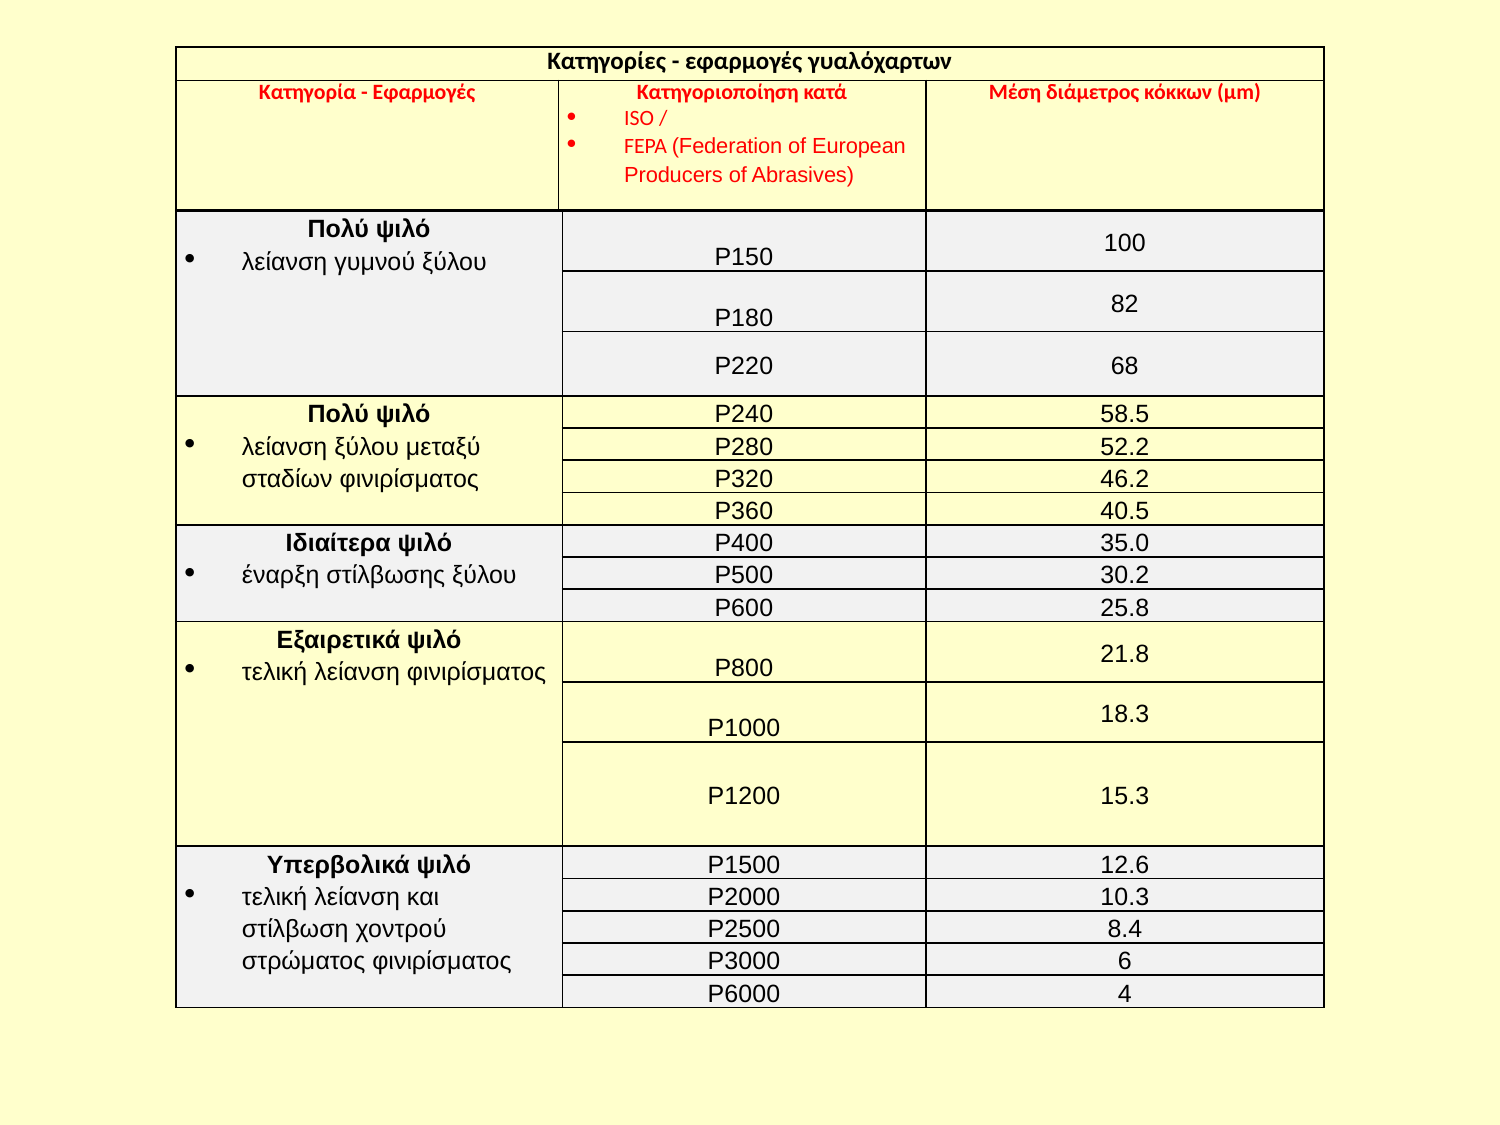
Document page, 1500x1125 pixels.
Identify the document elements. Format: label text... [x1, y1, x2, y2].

table_cell P1500 [563, 847, 925, 878]
table_header 100 [927, 212, 1323, 270]
table_cell 40.5 [927, 493, 1323, 524]
table_cell 18.3 [927, 683, 1323, 741]
table_cell P800 [563, 622, 925, 681]
table_cell 10.3 [927, 879, 1323, 910]
table_cell 4 [927, 976, 1323, 1007]
table_cell 12.6 [927, 847, 1323, 878]
table_cell Κατηγορία - Εφαρμογές [177, 81, 558, 209]
table_cell P220 [563, 332, 925, 395]
table_cell P500 [563, 558, 925, 588]
table_cell Εξαιρετικά ψιλό τελική λείανση φινιρίσματος [177, 622, 562, 845]
table_cell Μέση διάμετρος κόκκων (μm) [927, 81, 1323, 209]
table_cell 58.5 [927, 397, 1323, 427]
table_cell 68 [927, 332, 1323, 395]
table_cell P2500 [563, 912, 925, 942]
table_cell P180 [563, 272, 925, 331]
table_cell 6 [927, 944, 1323, 974]
table_cell P3000 [563, 944, 925, 974]
table_header P150 [563, 212, 925, 270]
table_header Κατηγορίες - εφαρμογές γυαλόχαρτων [177, 48, 1323, 80]
table_cell P600 [563, 590, 925, 621]
table_cell P320 [563, 461, 925, 492]
table_cell P1000 [563, 683, 925, 741]
table_cell P240 [563, 397, 925, 427]
table_cell 21.8 [927, 622, 1323, 681]
table_cell Κατηγοριοποίηση κατά ISO / FEPA (Federation of European Producers of Abrasives) [559, 81, 925, 209]
table_cell P2000 [563, 879, 925, 910]
table_cell 46.2 [927, 461, 1323, 492]
table_cell P360 [563, 493, 925, 524]
table_cell Πολύ ψιλό λείανση ξύλου μεταξύ σταδίων φινιρίσματος [177, 397, 562, 524]
table_cell P1200 [563, 743, 925, 845]
table_cell 52.2 [927, 429, 1323, 459]
table_cell P6000 [563, 976, 925, 1007]
table_cell P280 [563, 429, 925, 459]
table_cell 30.2 [927, 558, 1323, 588]
table_cell Υπερβολικά ψιλό τελική λείανση και στίλβωση χοντρού στρώματος φινιρίσματος [177, 847, 562, 1007]
table_cell 35.0 [927, 526, 1323, 556]
table_cell Ιδιαίτερα ψιλό έναρξη στίλβωσης ξύλου [177, 526, 562, 621]
table_cell 25.8 [927, 590, 1323, 621]
table_cell 8.4 [927, 912, 1323, 942]
table_cell 82 [927, 272, 1323, 331]
table_cell 15.3 [927, 743, 1323, 845]
table_header Πολύ ψιλό λείανση γυμνού ξύλου [177, 212, 562, 395]
table_cell P400 [563, 526, 925, 556]
